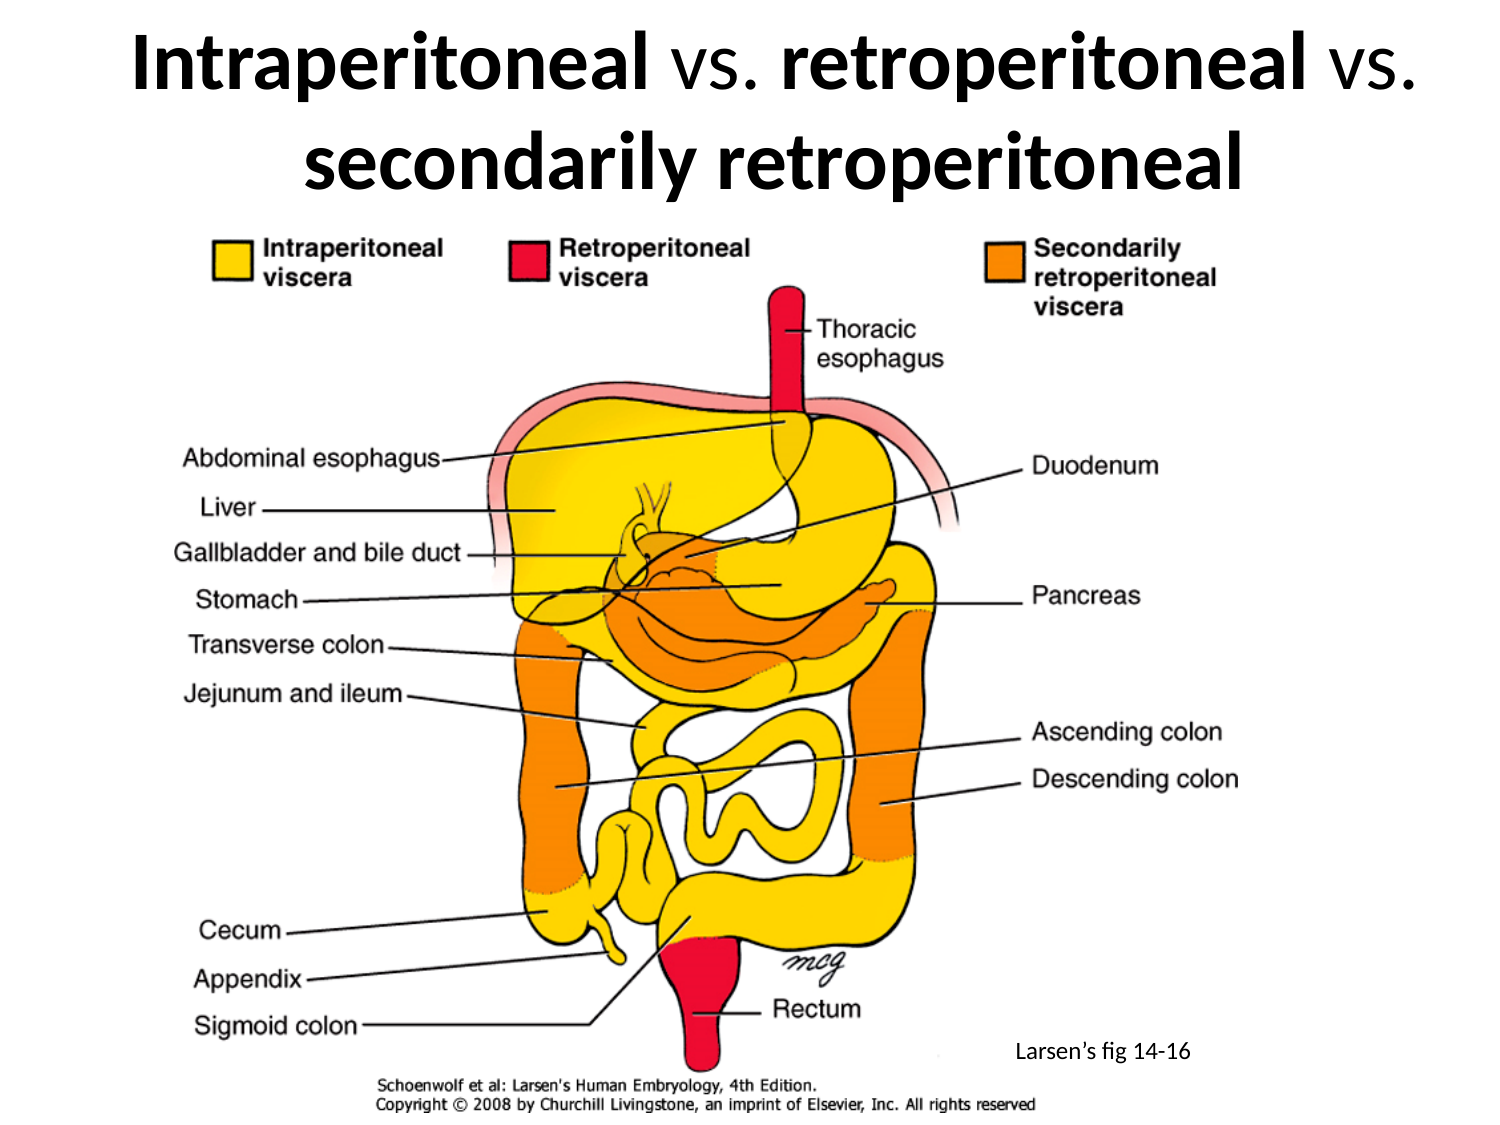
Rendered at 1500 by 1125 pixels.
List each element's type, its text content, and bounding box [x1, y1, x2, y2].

picture [174, 237, 1238, 1113]
title Intraperitoneal vs. retroperitoneal vs. secondarily retroperitoneal [99, 12, 1450, 200]
